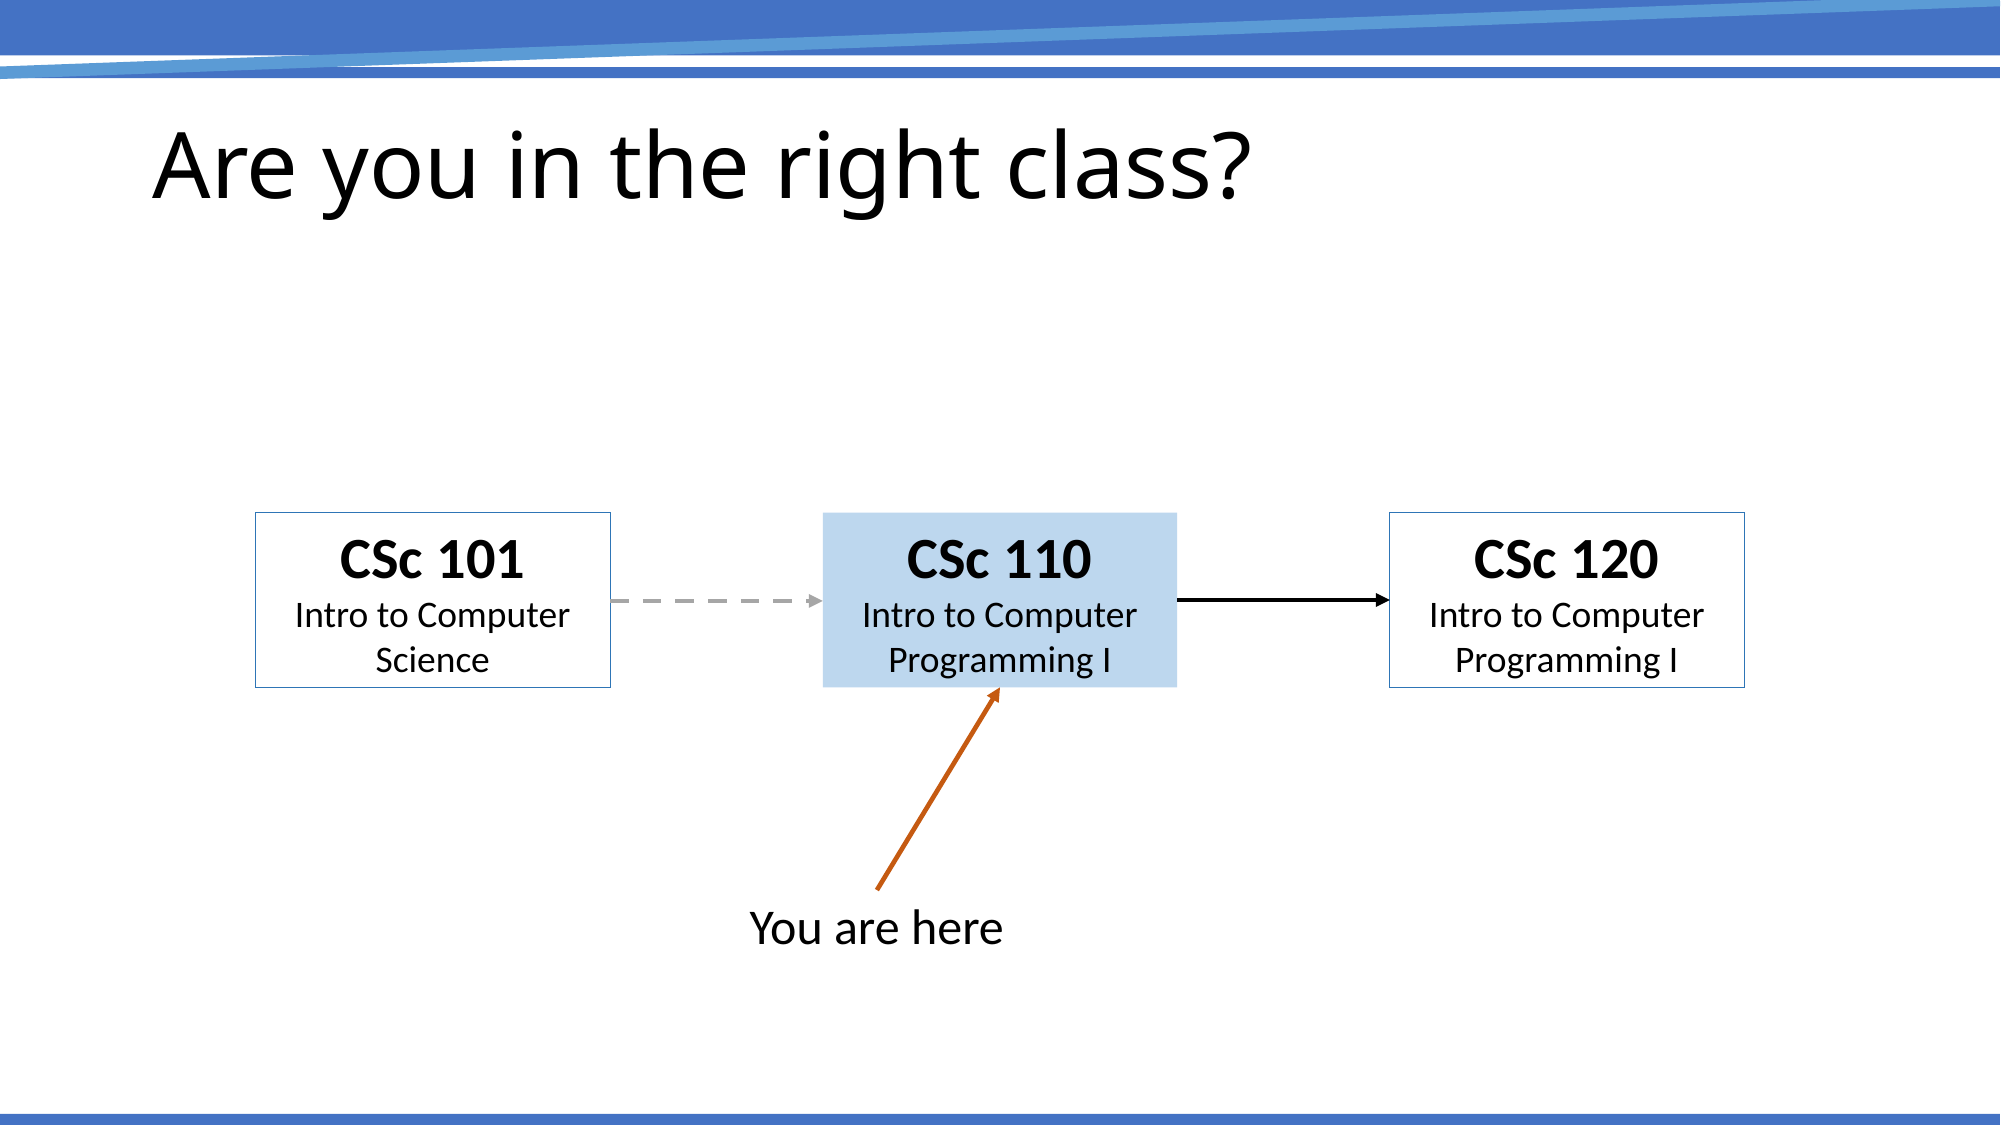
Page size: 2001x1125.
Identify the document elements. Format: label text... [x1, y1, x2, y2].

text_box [876, 689, 1000, 891]
title Are you in the right class? [137, 59, 1863, 278]
text_box You are here [672, 886, 1082, 962]
text_box CSc 120 Intro to Computer Programming I [1389, 512, 1745, 688]
text_box CSc 110 Intro to Computer Programming I [822, 512, 1178, 688]
text_box CSc 101 Intro to Computer Science [255, 512, 611, 688]
